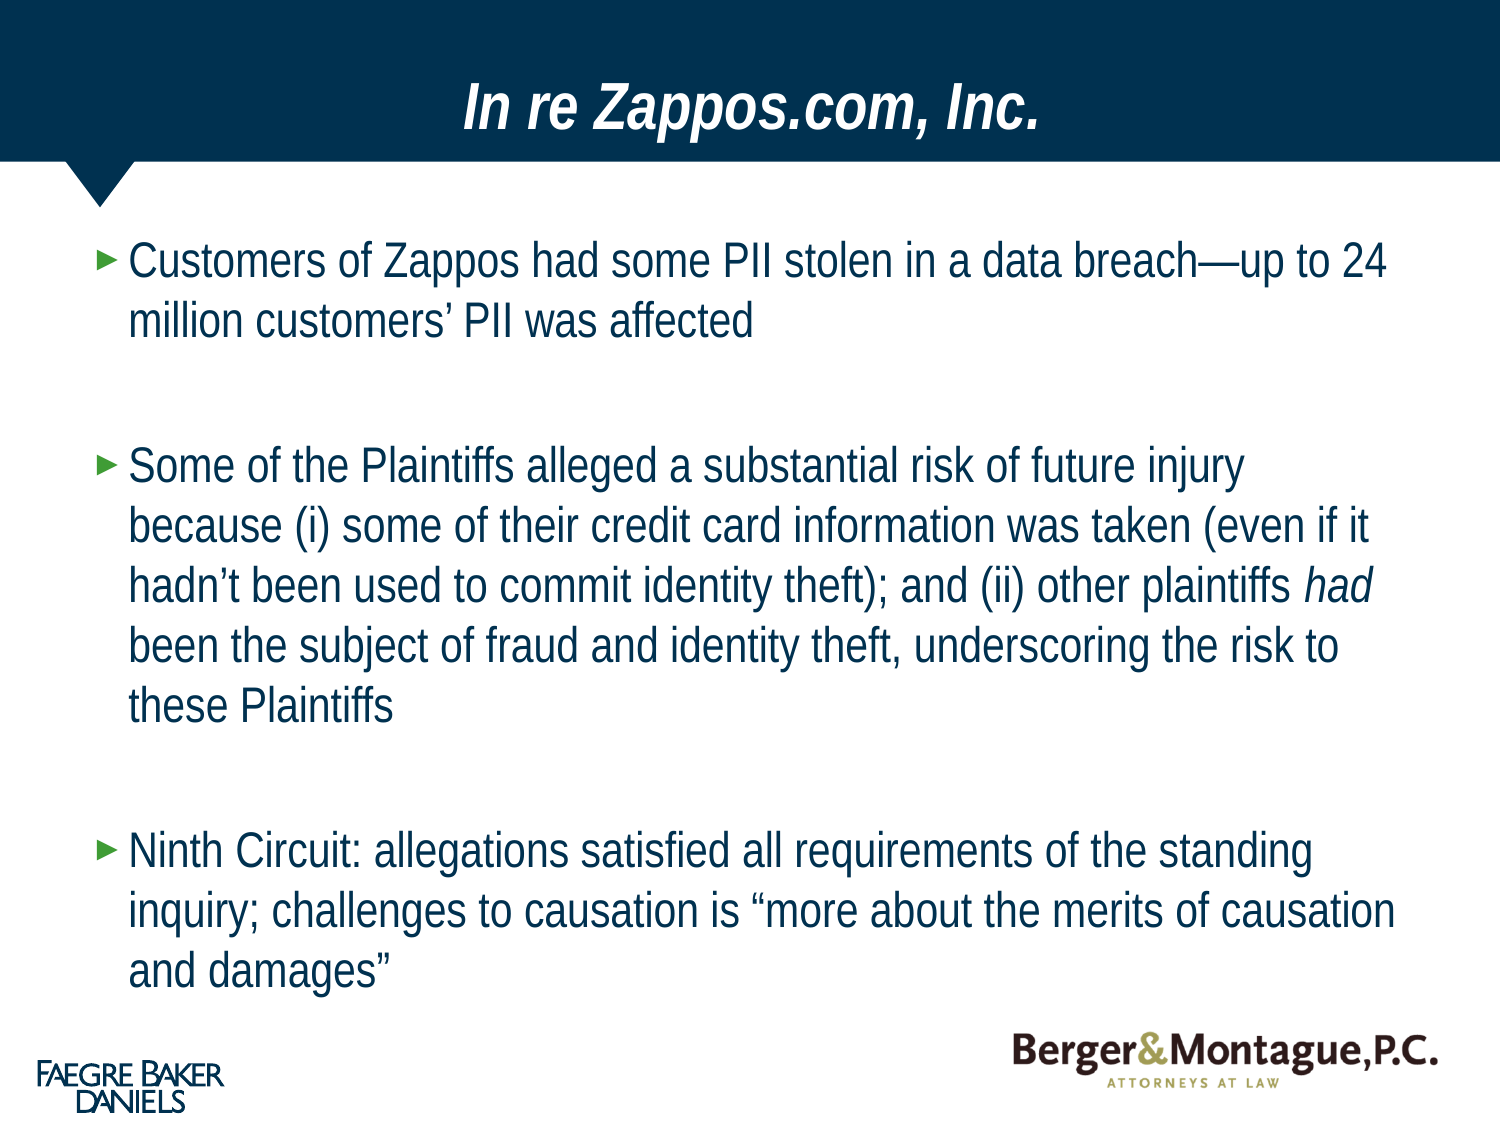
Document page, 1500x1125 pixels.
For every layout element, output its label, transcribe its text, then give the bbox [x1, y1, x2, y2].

list Customers of Zappos had some PII stolen in a data breach—up to 24 million customers’ PII was affected Some of the Plaintiffs alleged a substantial risk of future injury because (i) some of their credit card information was taken (even if it hadn’t been used to commit identity theft); and (ii) other plaintiffs had been the subject of fraud and identity theft, underscoring the risk to these Plaintiffs Ninth Circuit: allegations satisfied all requirements of the standing inquiry; challenges to causation is “more about the merits of causation and damages” [75, 220, 1425, 1035]
title In re Zappos.com, Inc. [62, 9, 1428, 153]
picture [1002, 1013, 1451, 1101]
